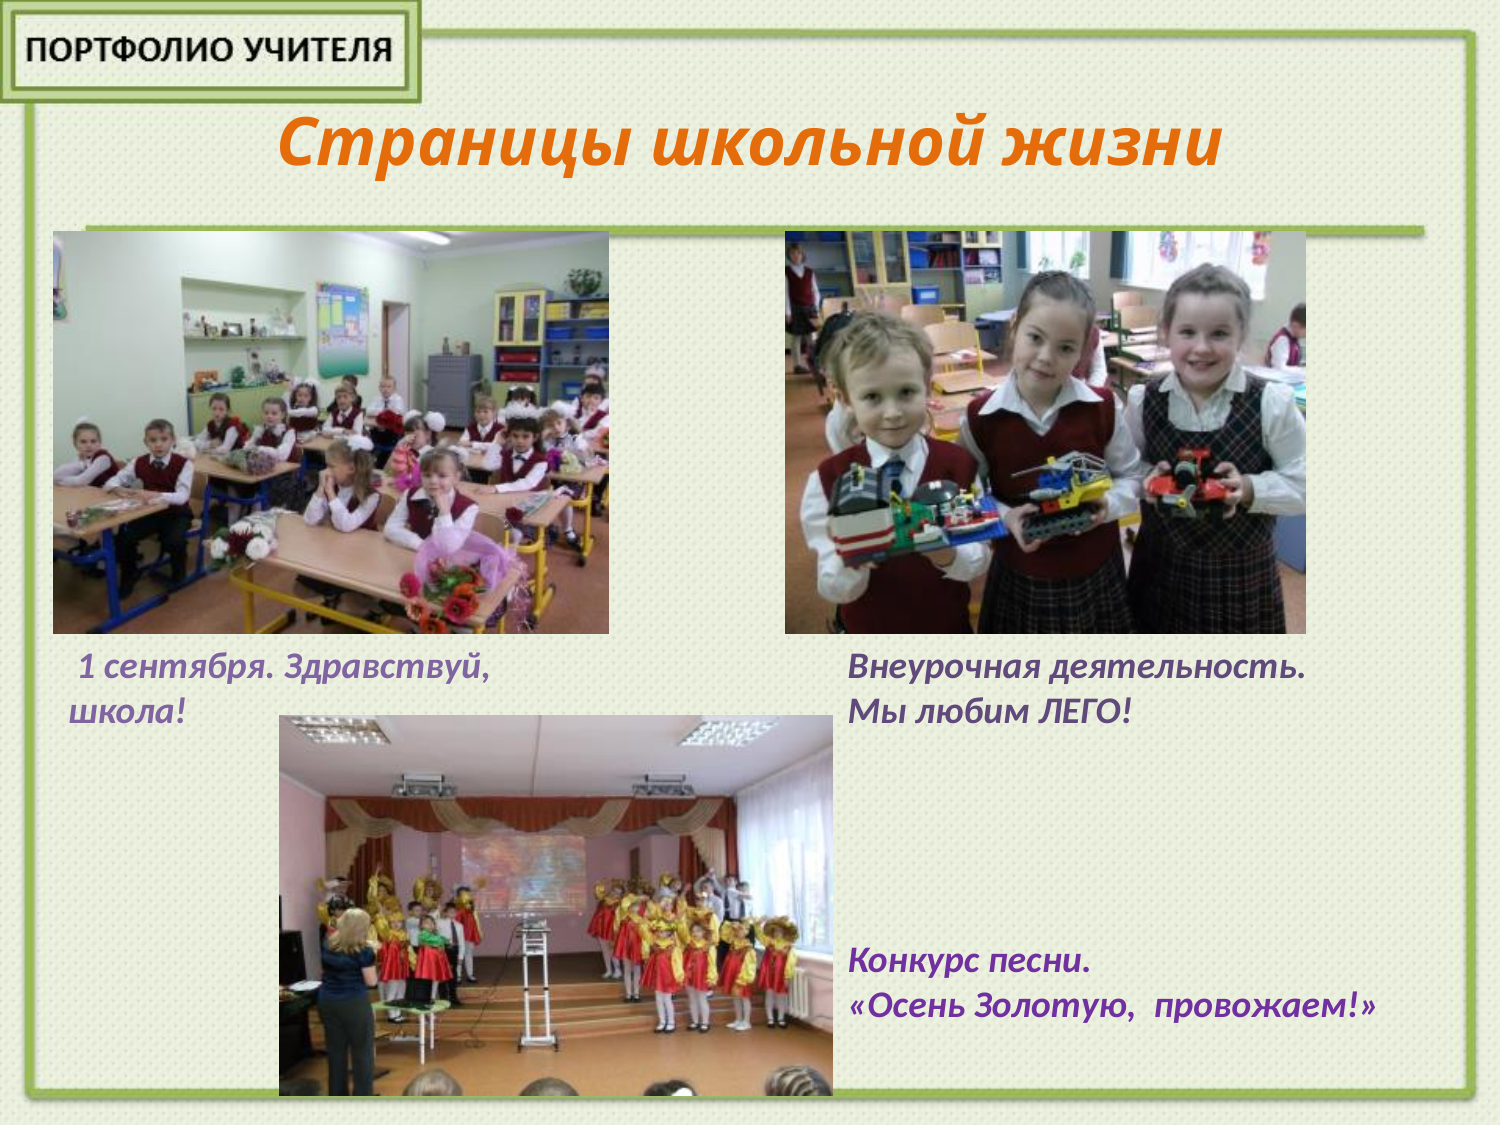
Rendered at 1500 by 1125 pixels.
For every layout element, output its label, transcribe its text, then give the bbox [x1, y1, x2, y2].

text_box 1 сентября. Здравствуй, школа! [53, 643, 573, 739]
text_box Внеурочная деятельность. Мы любим ЛЕГО! [832, 633, 1353, 739]
text_box Конкурс песни. «Осень Золотую, провожаем!» [840, 928, 1400, 1033]
title Страницы школьной жизни [75, 45, 1425, 233]
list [52, 231, 609, 634]
picture [0, 0, 1500, 1125]
